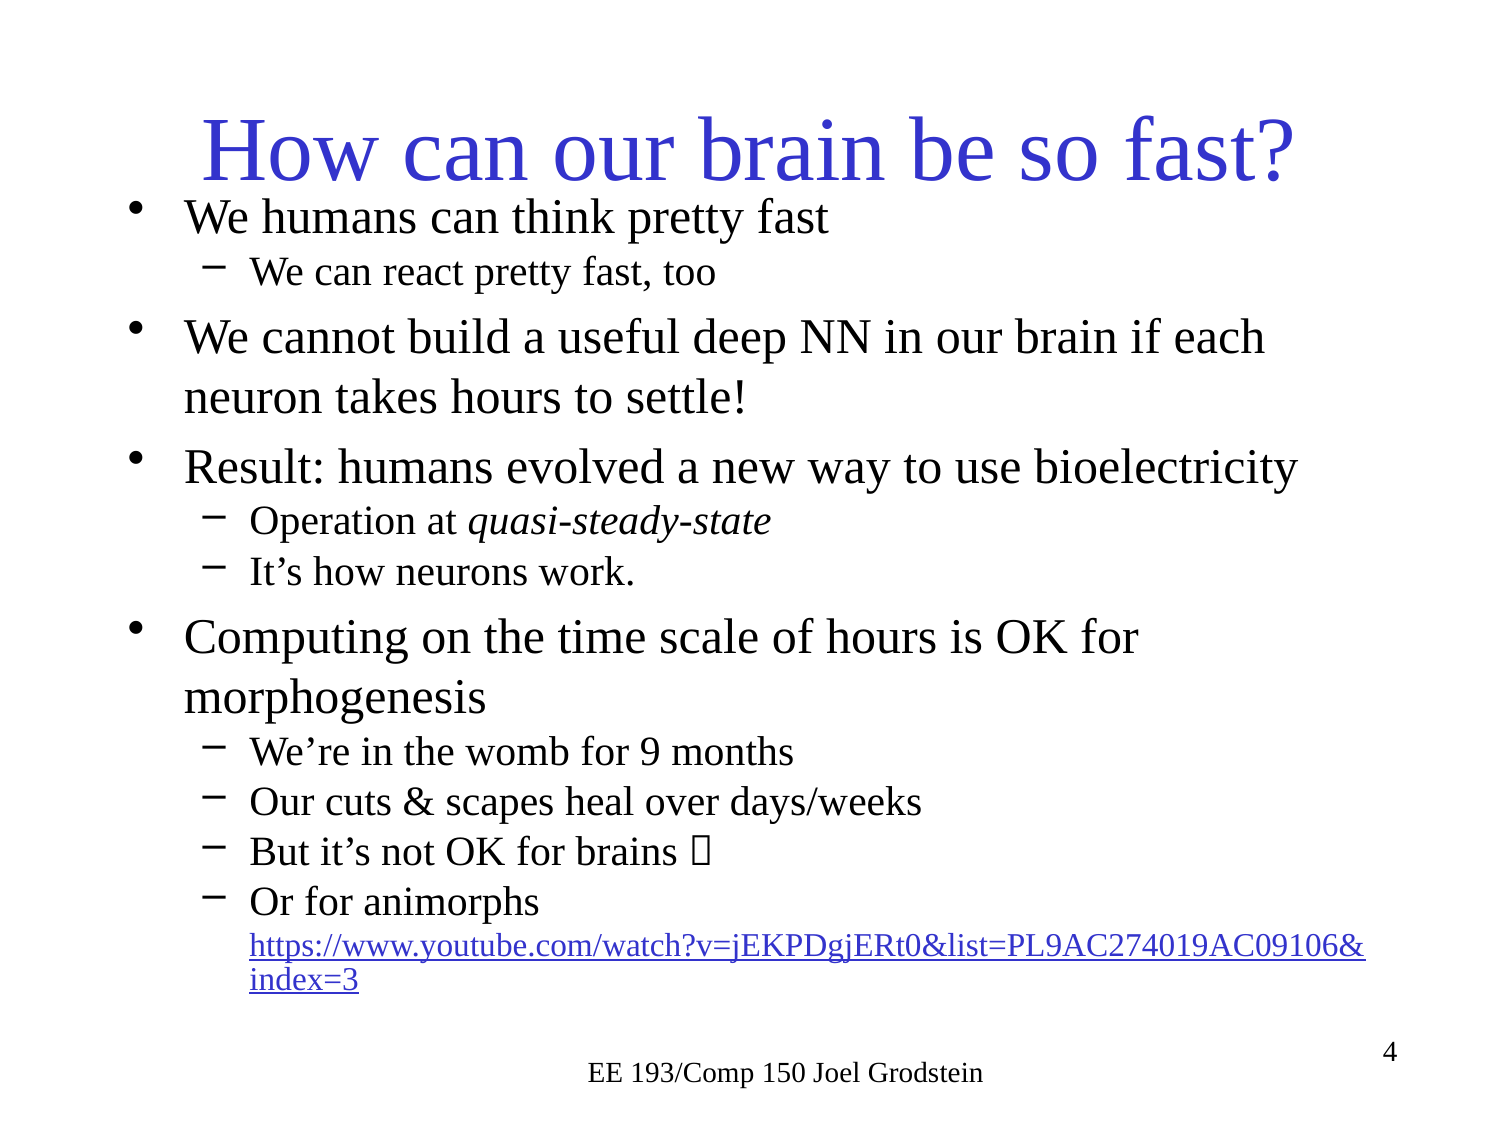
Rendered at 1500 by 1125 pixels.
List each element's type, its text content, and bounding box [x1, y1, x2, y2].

list We humans can think pretty fast We can react pretty fast, too We cannot build a useful deep NN in our brain if each neuron takes hours to settle! Result: humans evolved a new way to use bioelectricity Operation at quasi-steady-state It’s how neurons work. Computing on the time scale of hours is OK for morphogenesis We’re in the womb for 9 months Our cuts & scapes heal over days/weeks But it’s not OK for brains  Or for animorphs https://www.youtube.com/watch?v=jEKPDgjERt0&list=PL9AC274019AC09106&index=3 [112, 175, 1388, 1046]
footer EE 193/Comp 150 Joel Grodstein [554, 1045, 1018, 1097]
title How can our brain be so fast? [112, 50, 1388, 175]
